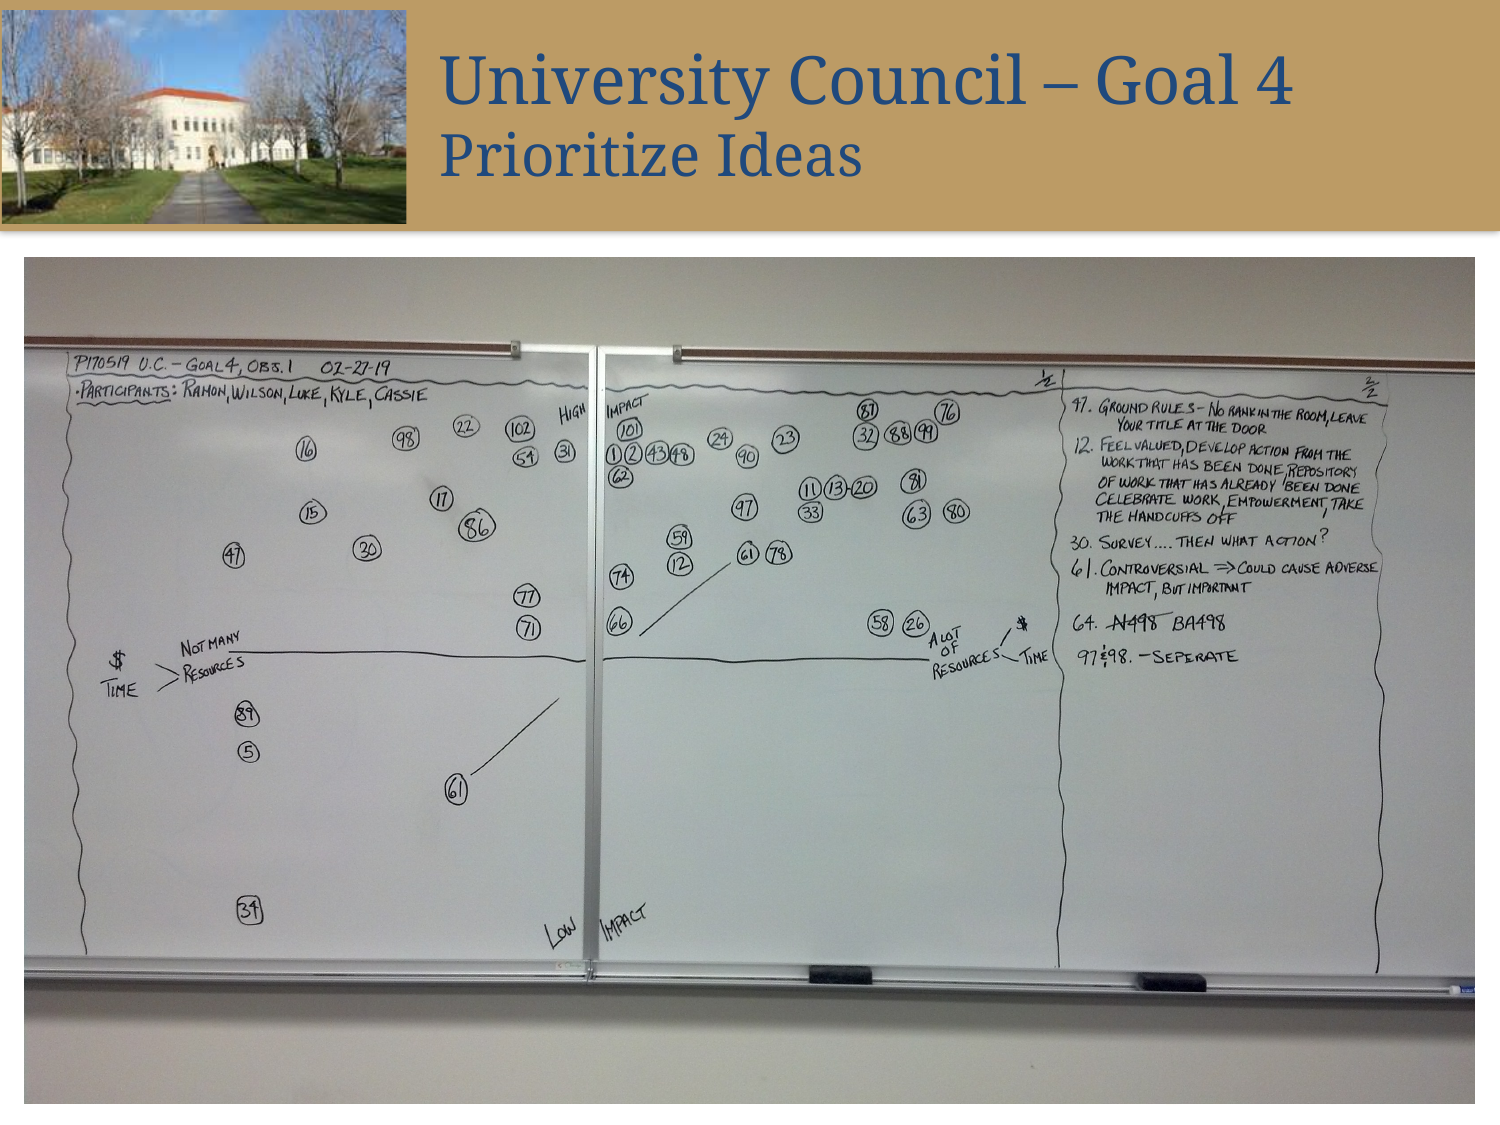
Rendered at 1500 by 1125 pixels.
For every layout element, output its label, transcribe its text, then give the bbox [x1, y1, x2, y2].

picture [1, 10, 407, 224]
text_box University Council – Goal 4 Prioritize Ideas [424, 30, 1347, 196]
picture [24, 257, 1476, 1119]
